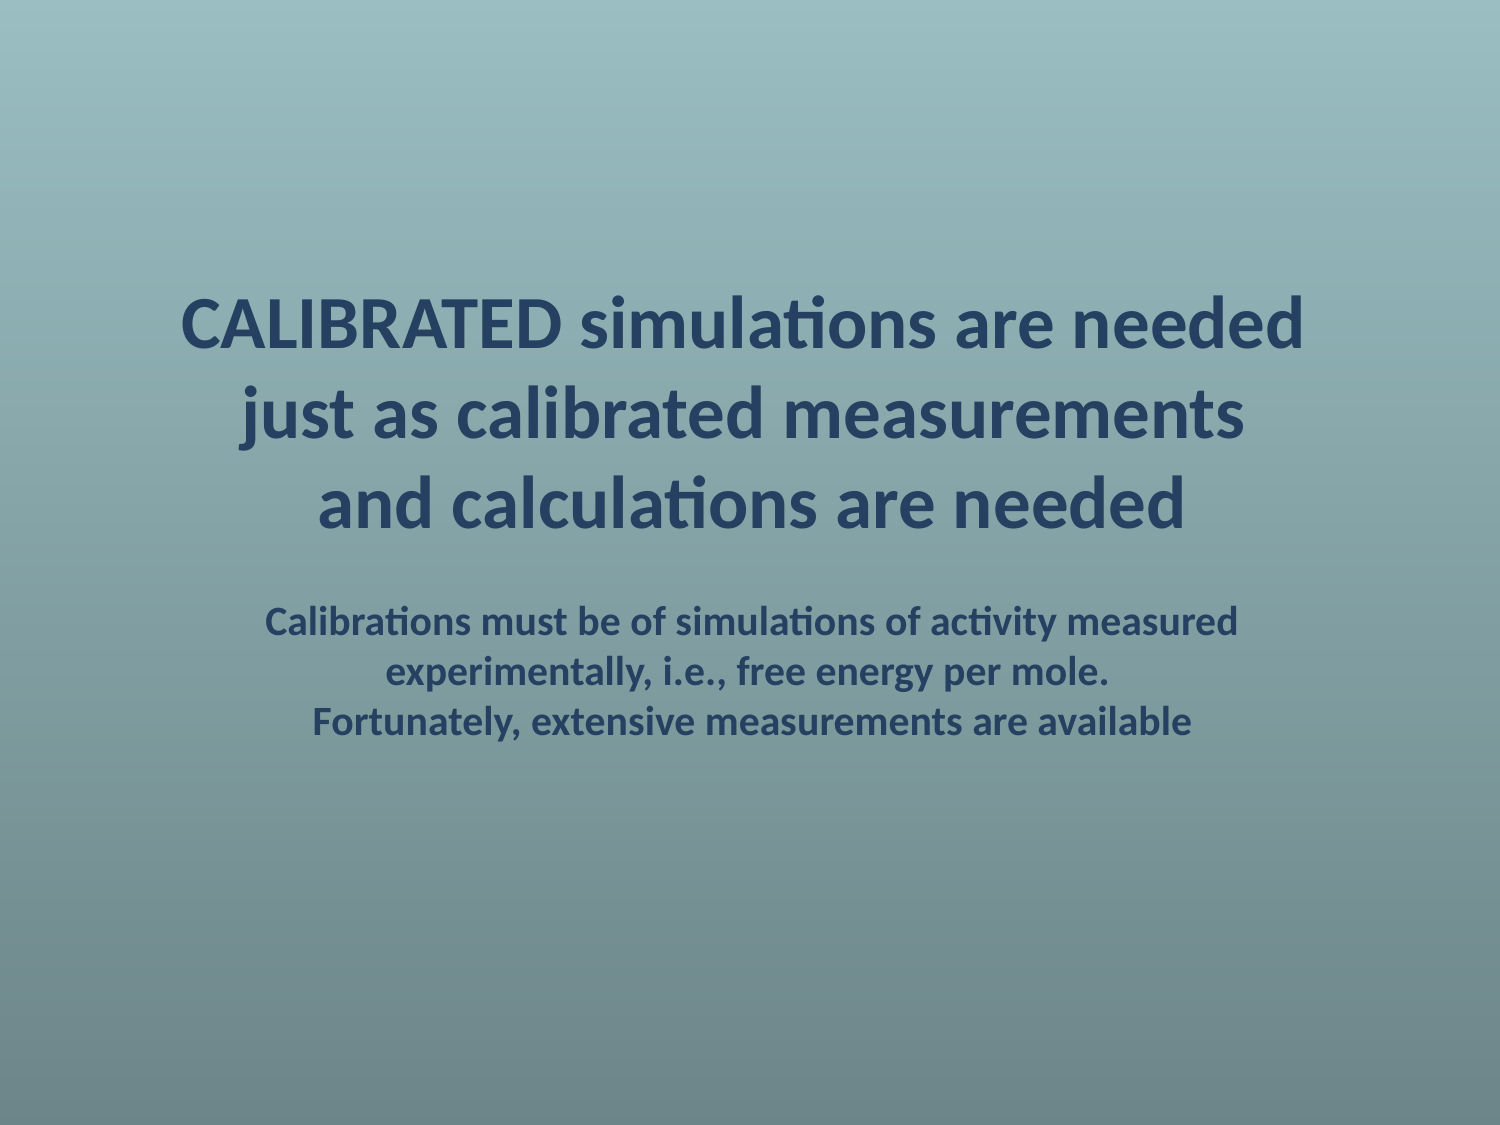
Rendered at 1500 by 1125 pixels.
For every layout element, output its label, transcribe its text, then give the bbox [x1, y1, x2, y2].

text_box CALIBRATED simulations are needed just as calibrated measurements and calculations are needed Calibrations must be of simulations of activity measured experimentally, i.e., free energy per mole. Fortunately, extensive measurements are available [166, 266, 1340, 812]
